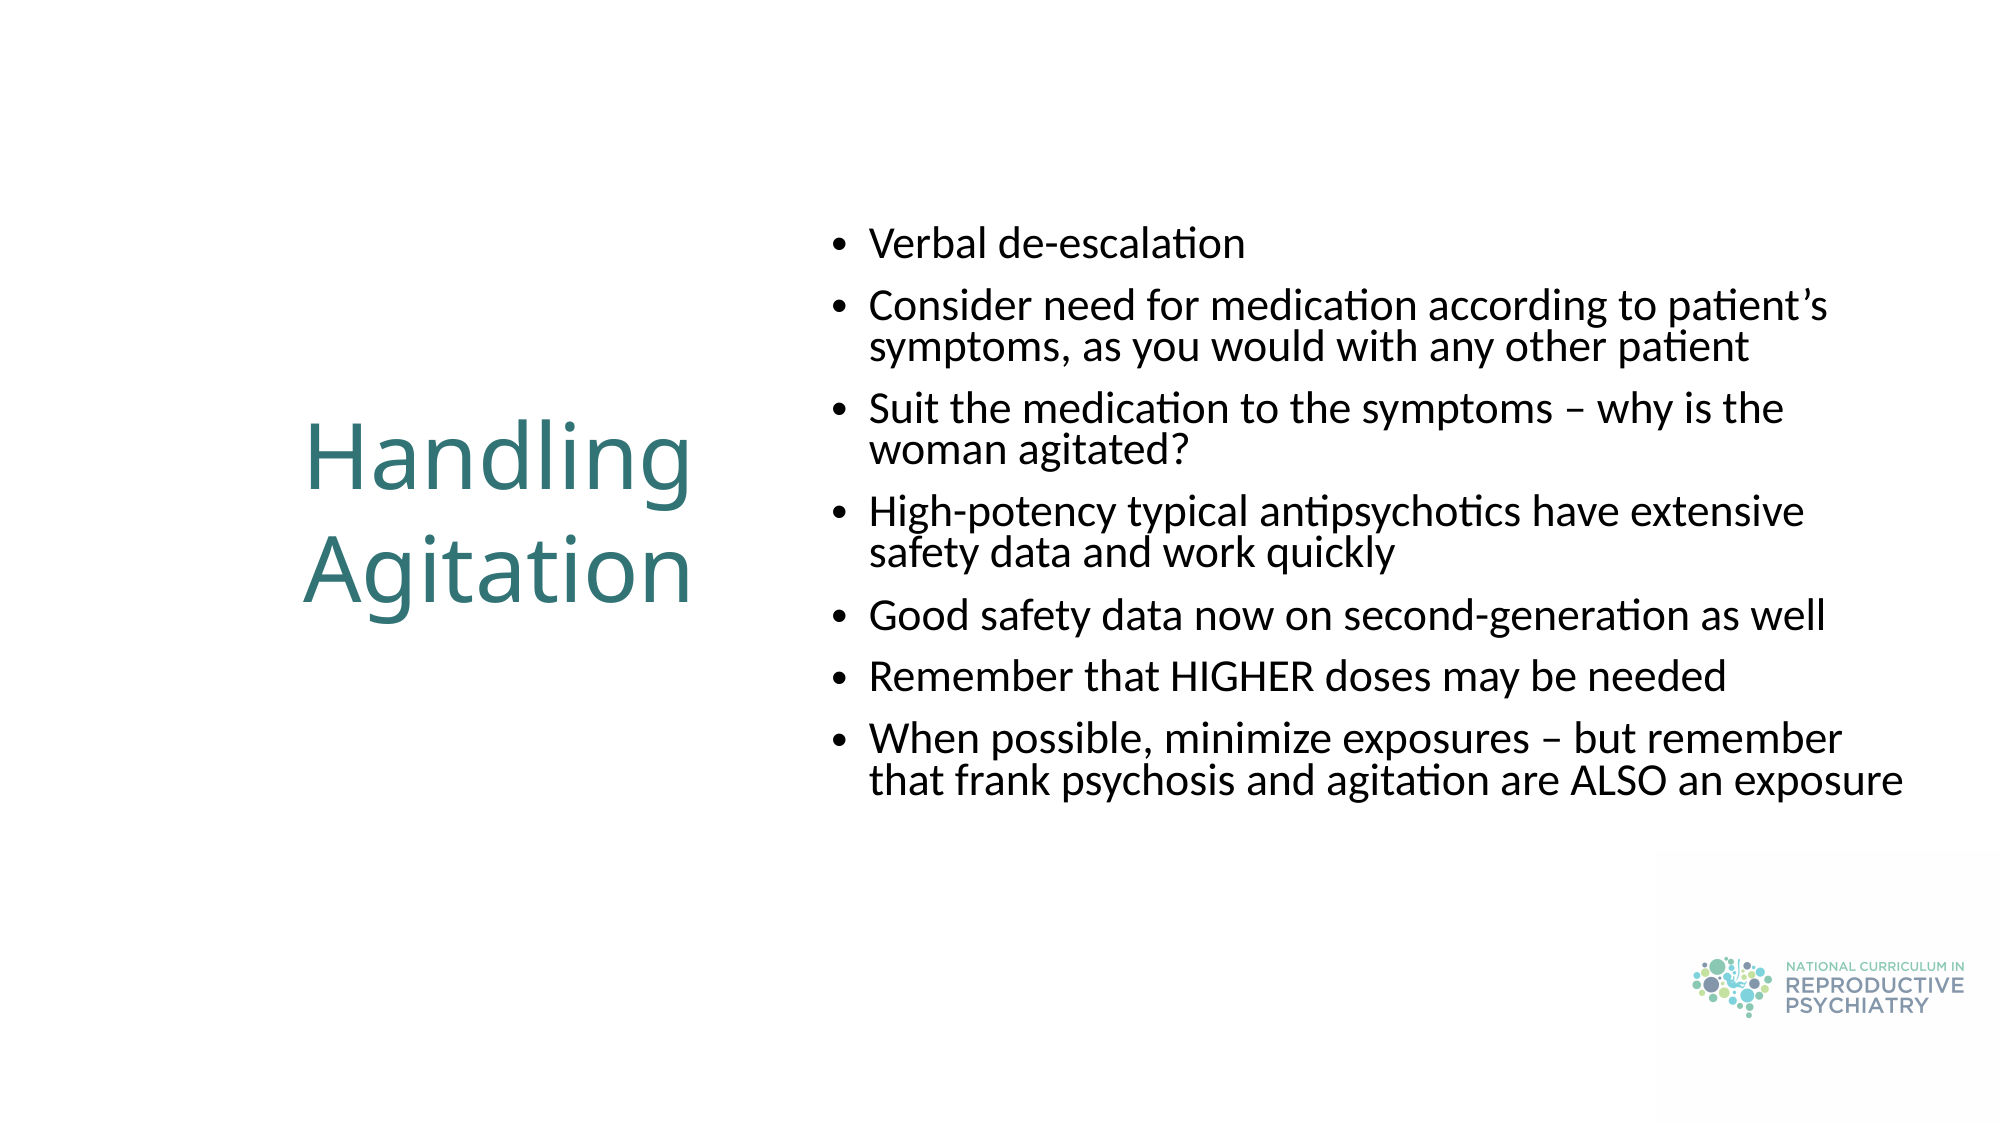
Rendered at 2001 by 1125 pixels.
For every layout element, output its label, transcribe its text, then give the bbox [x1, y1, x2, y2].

title Handling Agitation [137, 107, 711, 917]
picture [1656, 850, 2000, 1125]
list Verbal de-escalation Consider need for medication according to patient’s symptoms, as you would with any other patient Suit the medication to the symptoms – why is the woman agitated? High-potency typical antipsychotics have extensive safety data and work quickly Good safety data now on second-generation as well Remember that HIGHER doses may be needed When possible, minimize exposures – but remember that frank psychosis and agitation are ALSO an exposure [816, 117, 1936, 974]
